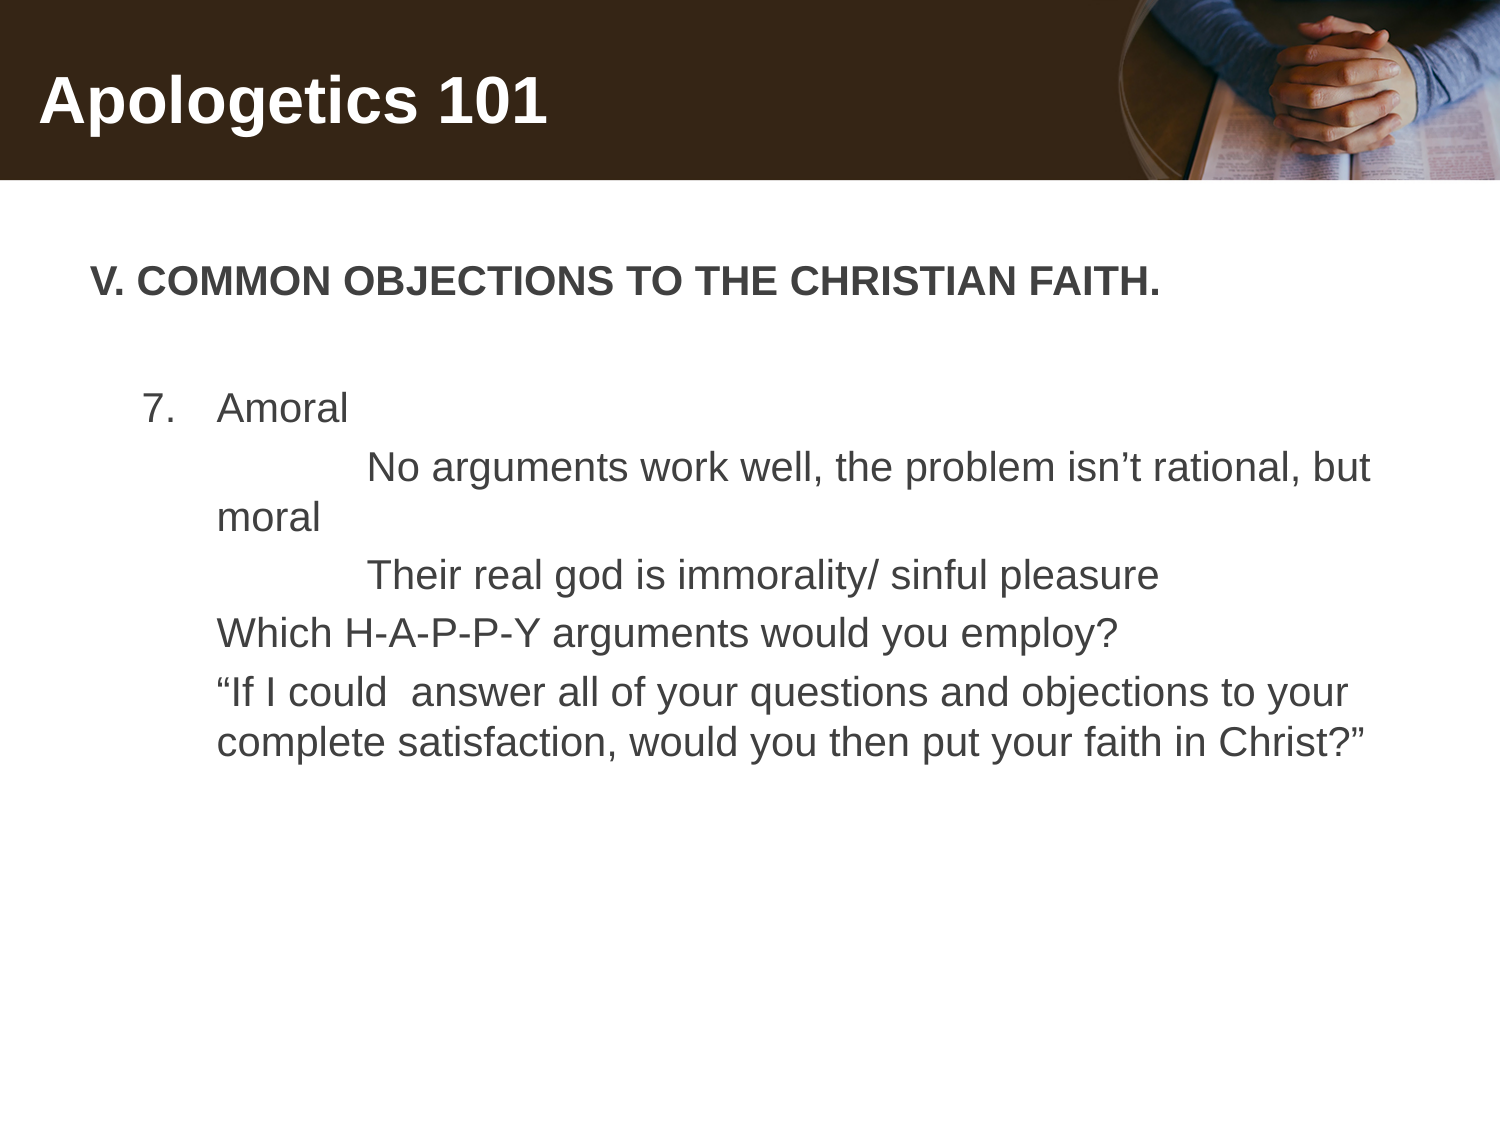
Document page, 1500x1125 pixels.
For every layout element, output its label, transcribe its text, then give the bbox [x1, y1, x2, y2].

list Amoral No arguments work well, the problem isn’t rational, but moral Their real god is immorality/ sinful pleasure Which H-A-P-P-Y arguments would you employ? “If I could answer all of your questions and objections to your complete satisfaction, would you then put your faith in Christ?” [76, 373, 1427, 965]
list V. COMMON OBJECTIONS TO THE CHRISTIAN FAITH. [75, 219, 1425, 338]
title Apologetics 101 [0, 2, 1500, 179]
picture [0, 179, 1500, 1125]
